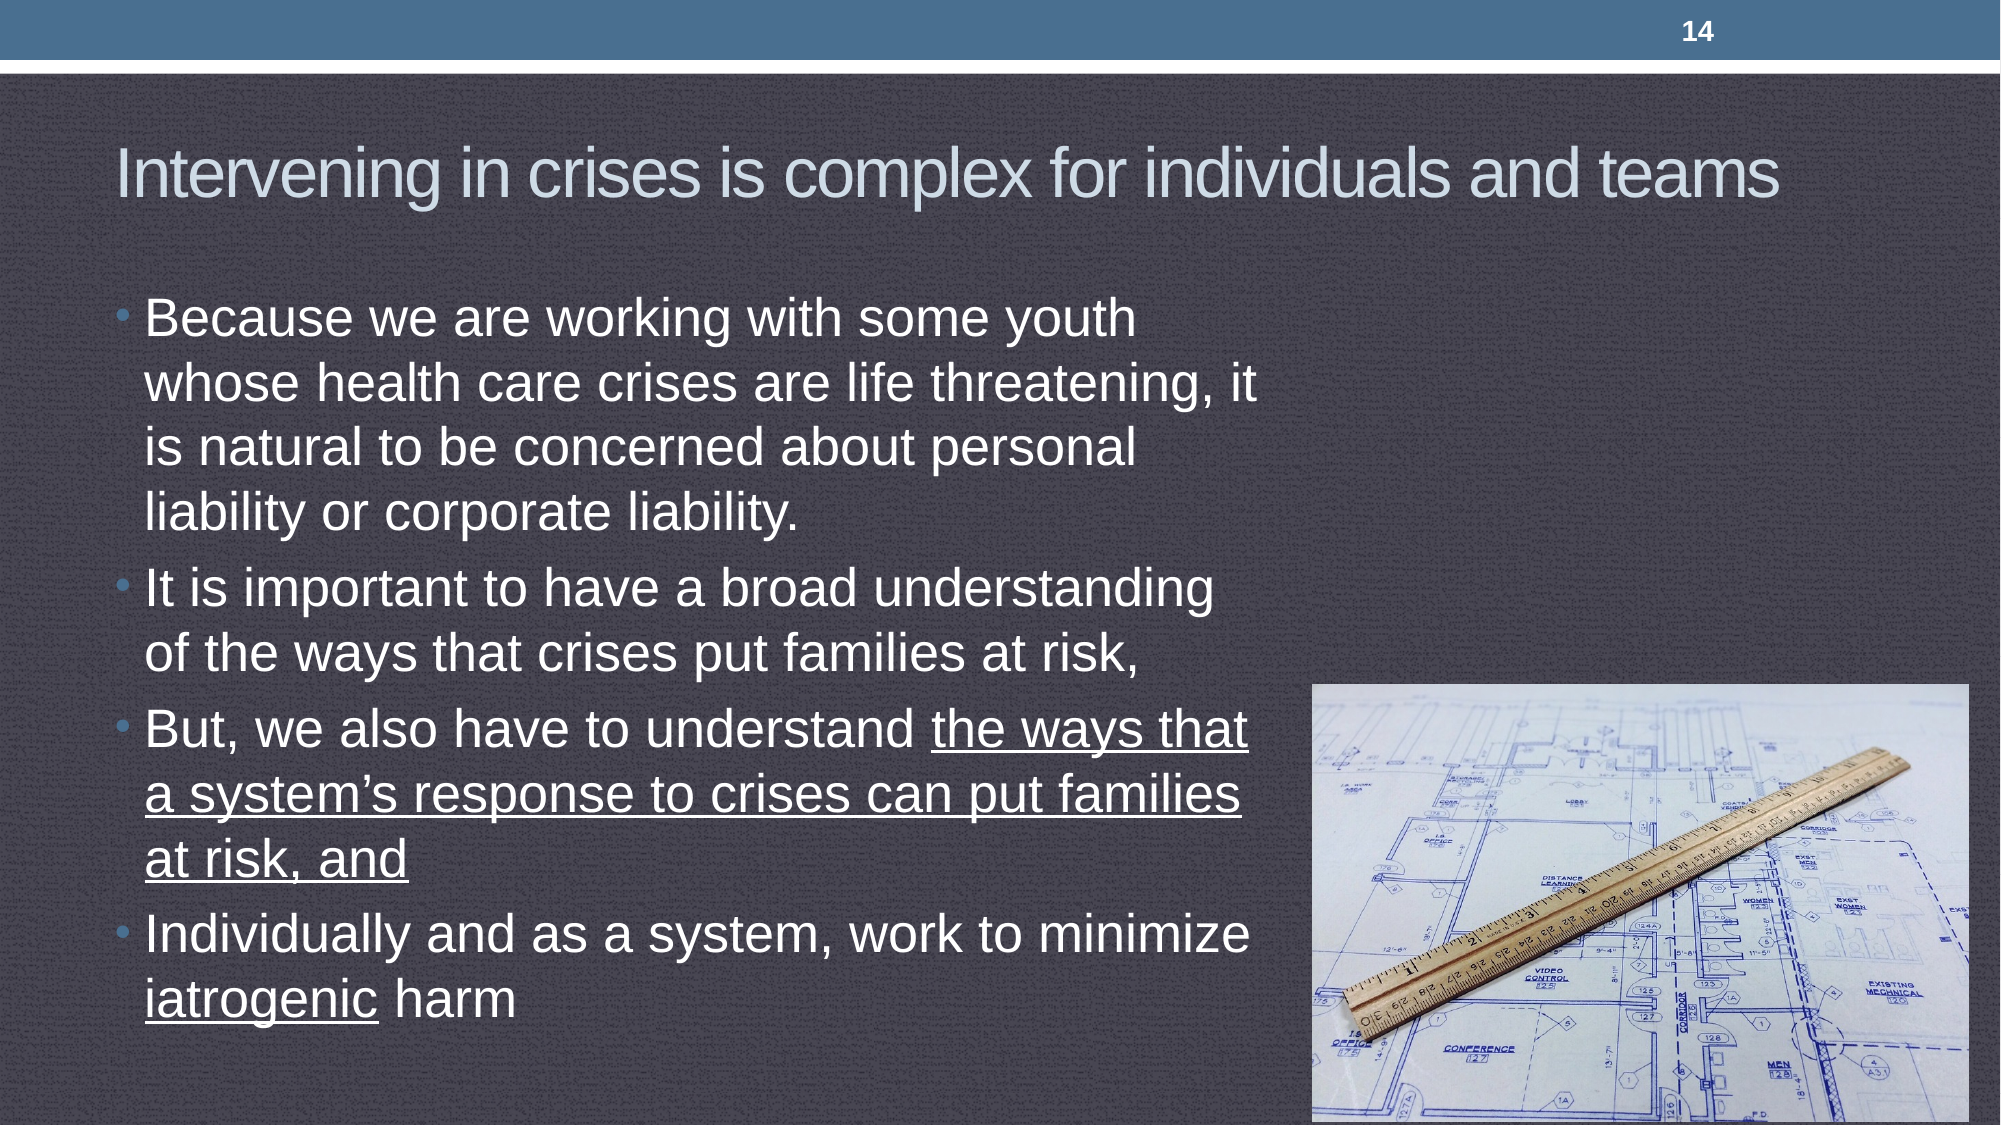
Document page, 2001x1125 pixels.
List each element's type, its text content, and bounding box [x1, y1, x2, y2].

list Because we are working with some youth whose health care crises are life threatening, it is natural to be concerned about personal liability or corporate liability. It is important to have a broad understanding of the ways that crises put families at risk, But, we also have to understand the ways that a system’s response to crises can put families at risk, and Individually and as a system, work to minimize iatrogenic harm [99, 274, 1282, 1049]
title Intervening in crises is complex for individuals and teams [99, 87, 1900, 250]
picture [1312, 683, 1970, 1123]
slide_number 14 [1666, 3, 1900, 57]
